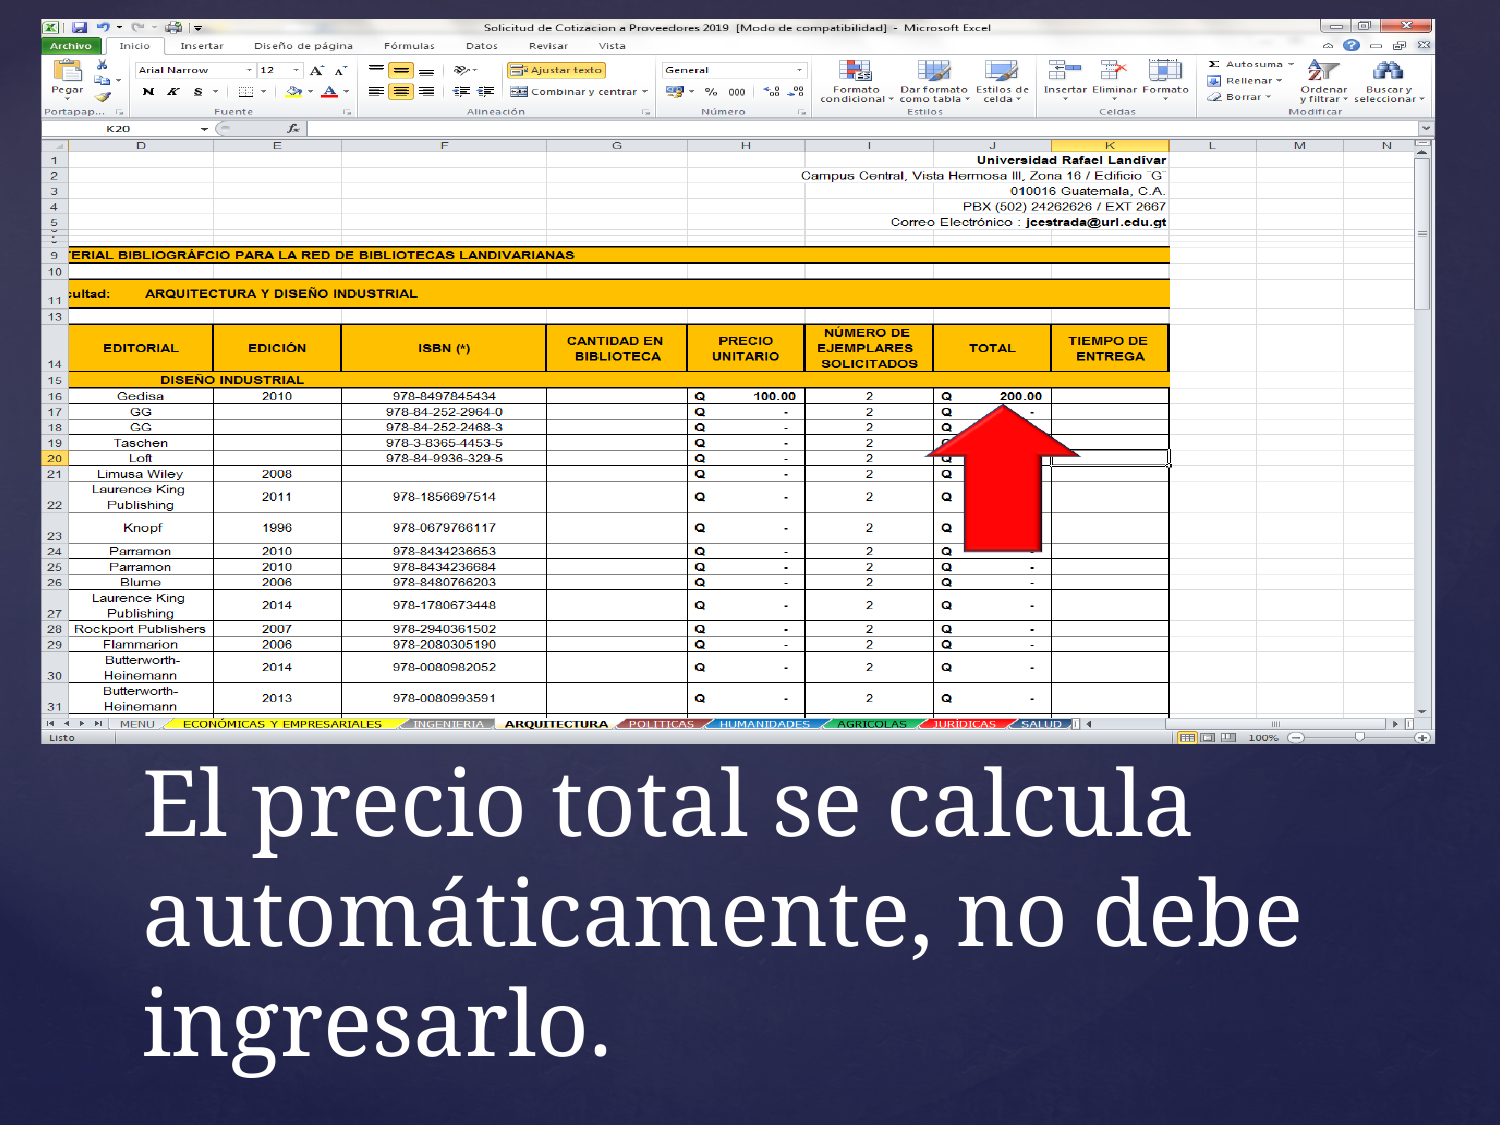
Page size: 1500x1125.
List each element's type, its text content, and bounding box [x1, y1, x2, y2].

title El precio total se calcula automáticamente, no debe ingresarlo. [127, 932, 1365, 1083]
picture [40, 18, 1436, 745]
